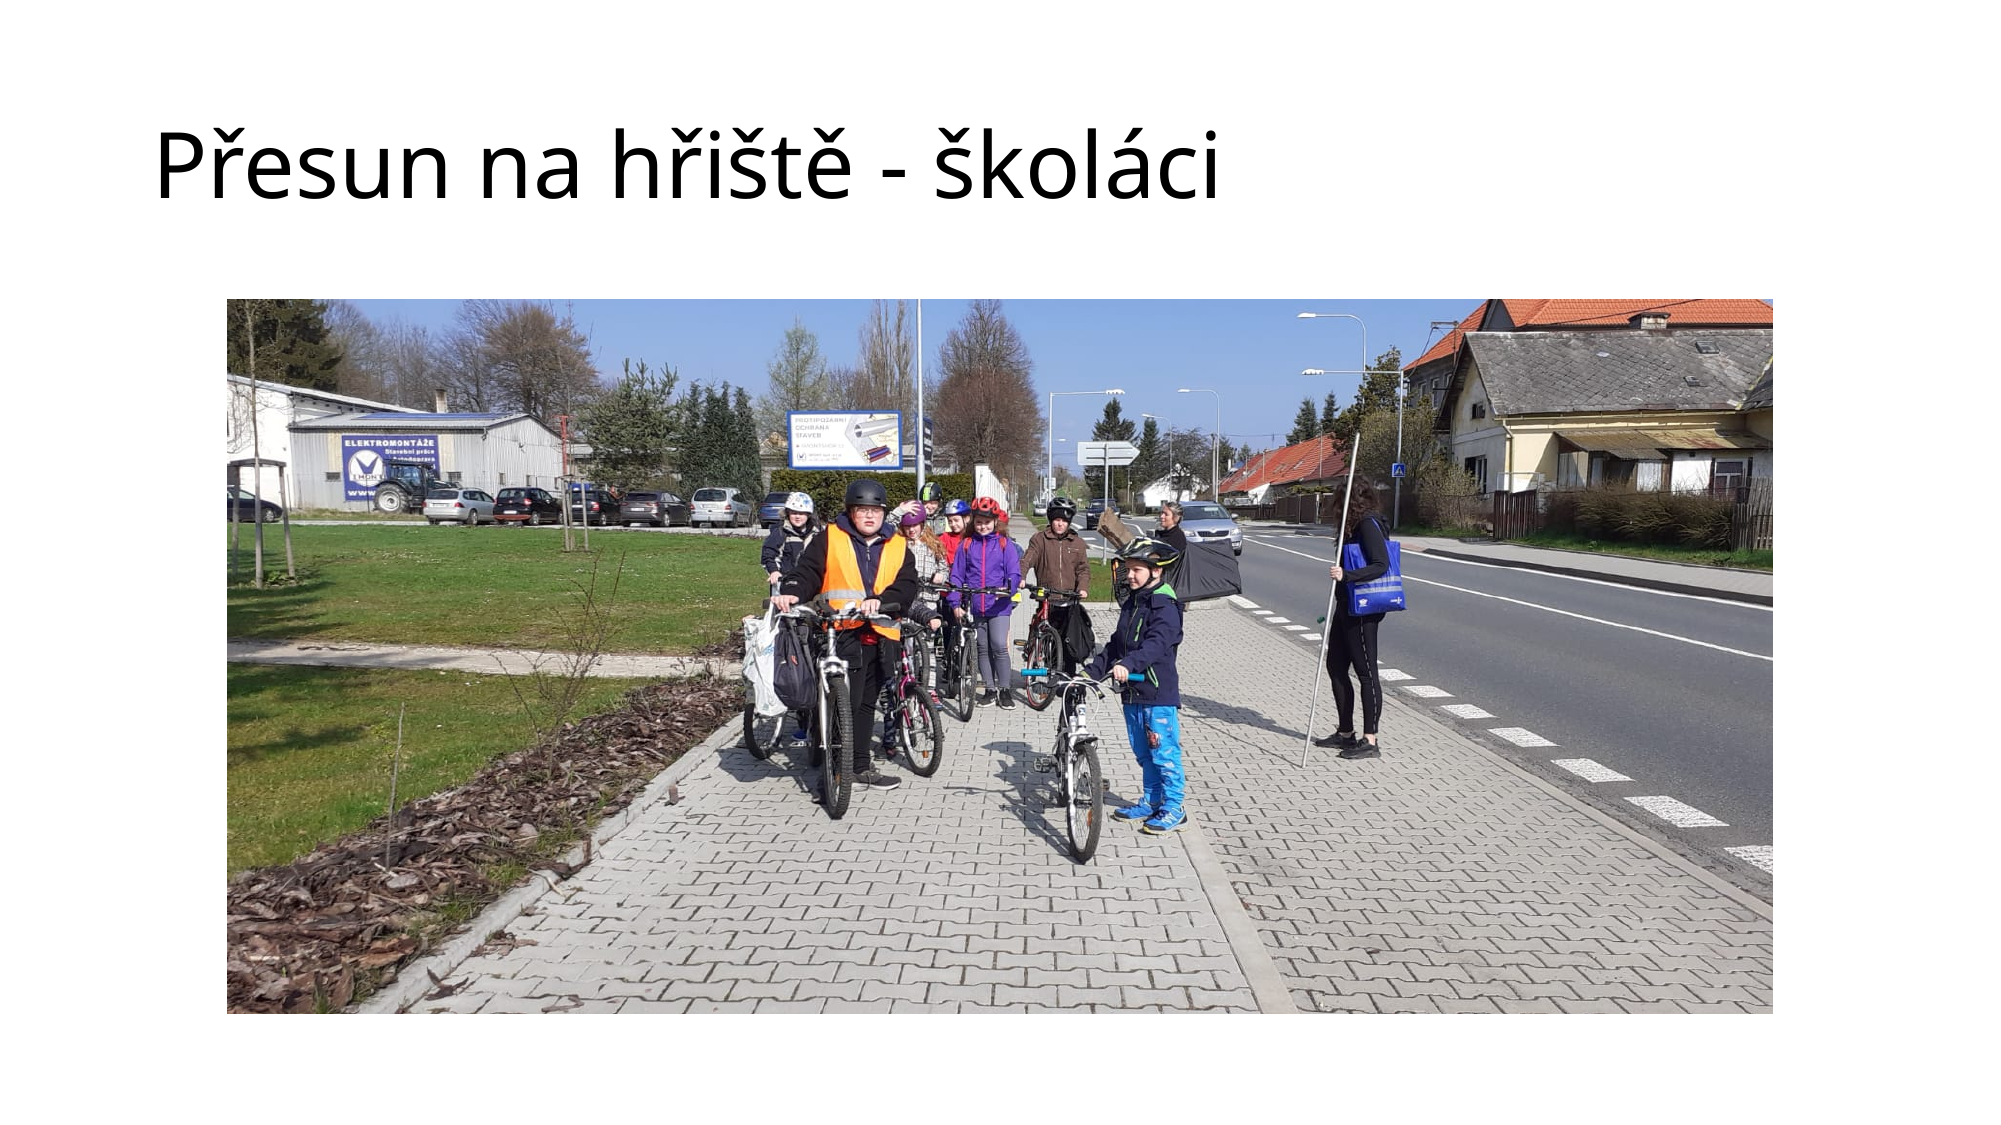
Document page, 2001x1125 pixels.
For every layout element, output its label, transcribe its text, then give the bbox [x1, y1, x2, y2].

title Přesun na hřiště - školáci [137, 59, 1863, 278]
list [227, 299, 1773, 1014]
